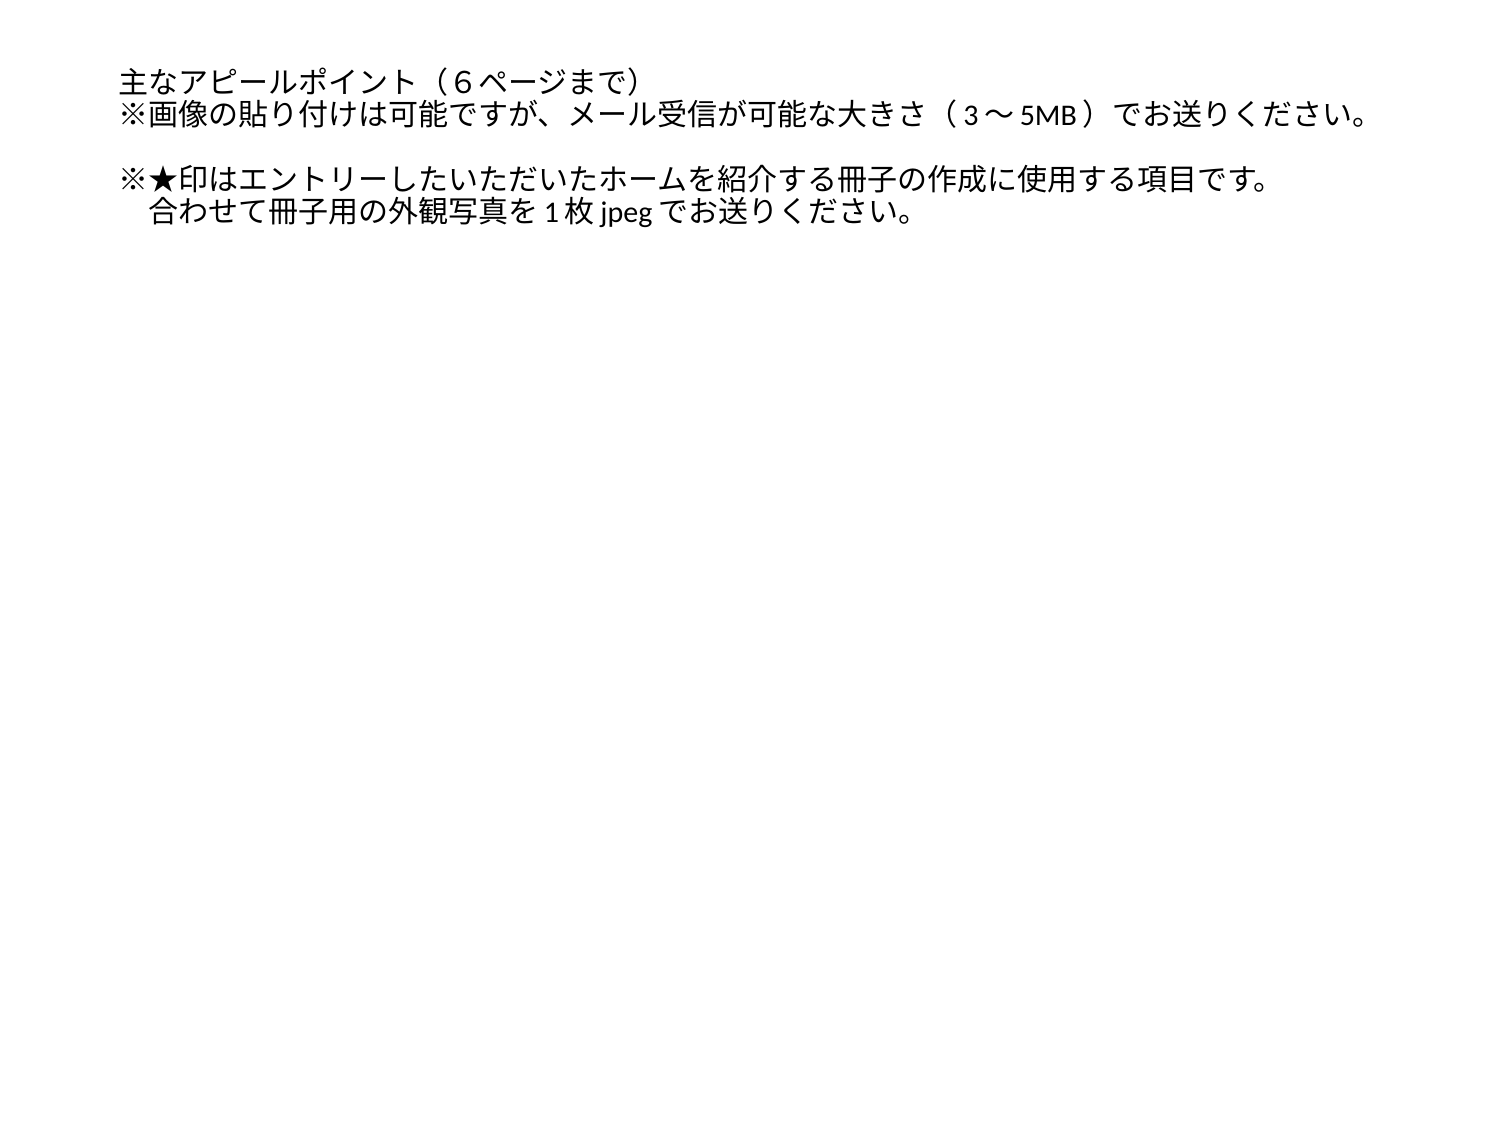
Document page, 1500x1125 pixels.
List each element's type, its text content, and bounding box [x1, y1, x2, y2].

title 主なアピールポイント（６ページまで） ※画像の貼り付けは可能ですが、メール受信が可能な大きさ（3～5MB）でお送りください。 ※★印はエントリーしたいただいたホームを紹介する冊子の作成に使用する項目です。 合わせて冊子用の外観写真を1枚jpegでお送りください。 [103, 59, 1397, 278]
